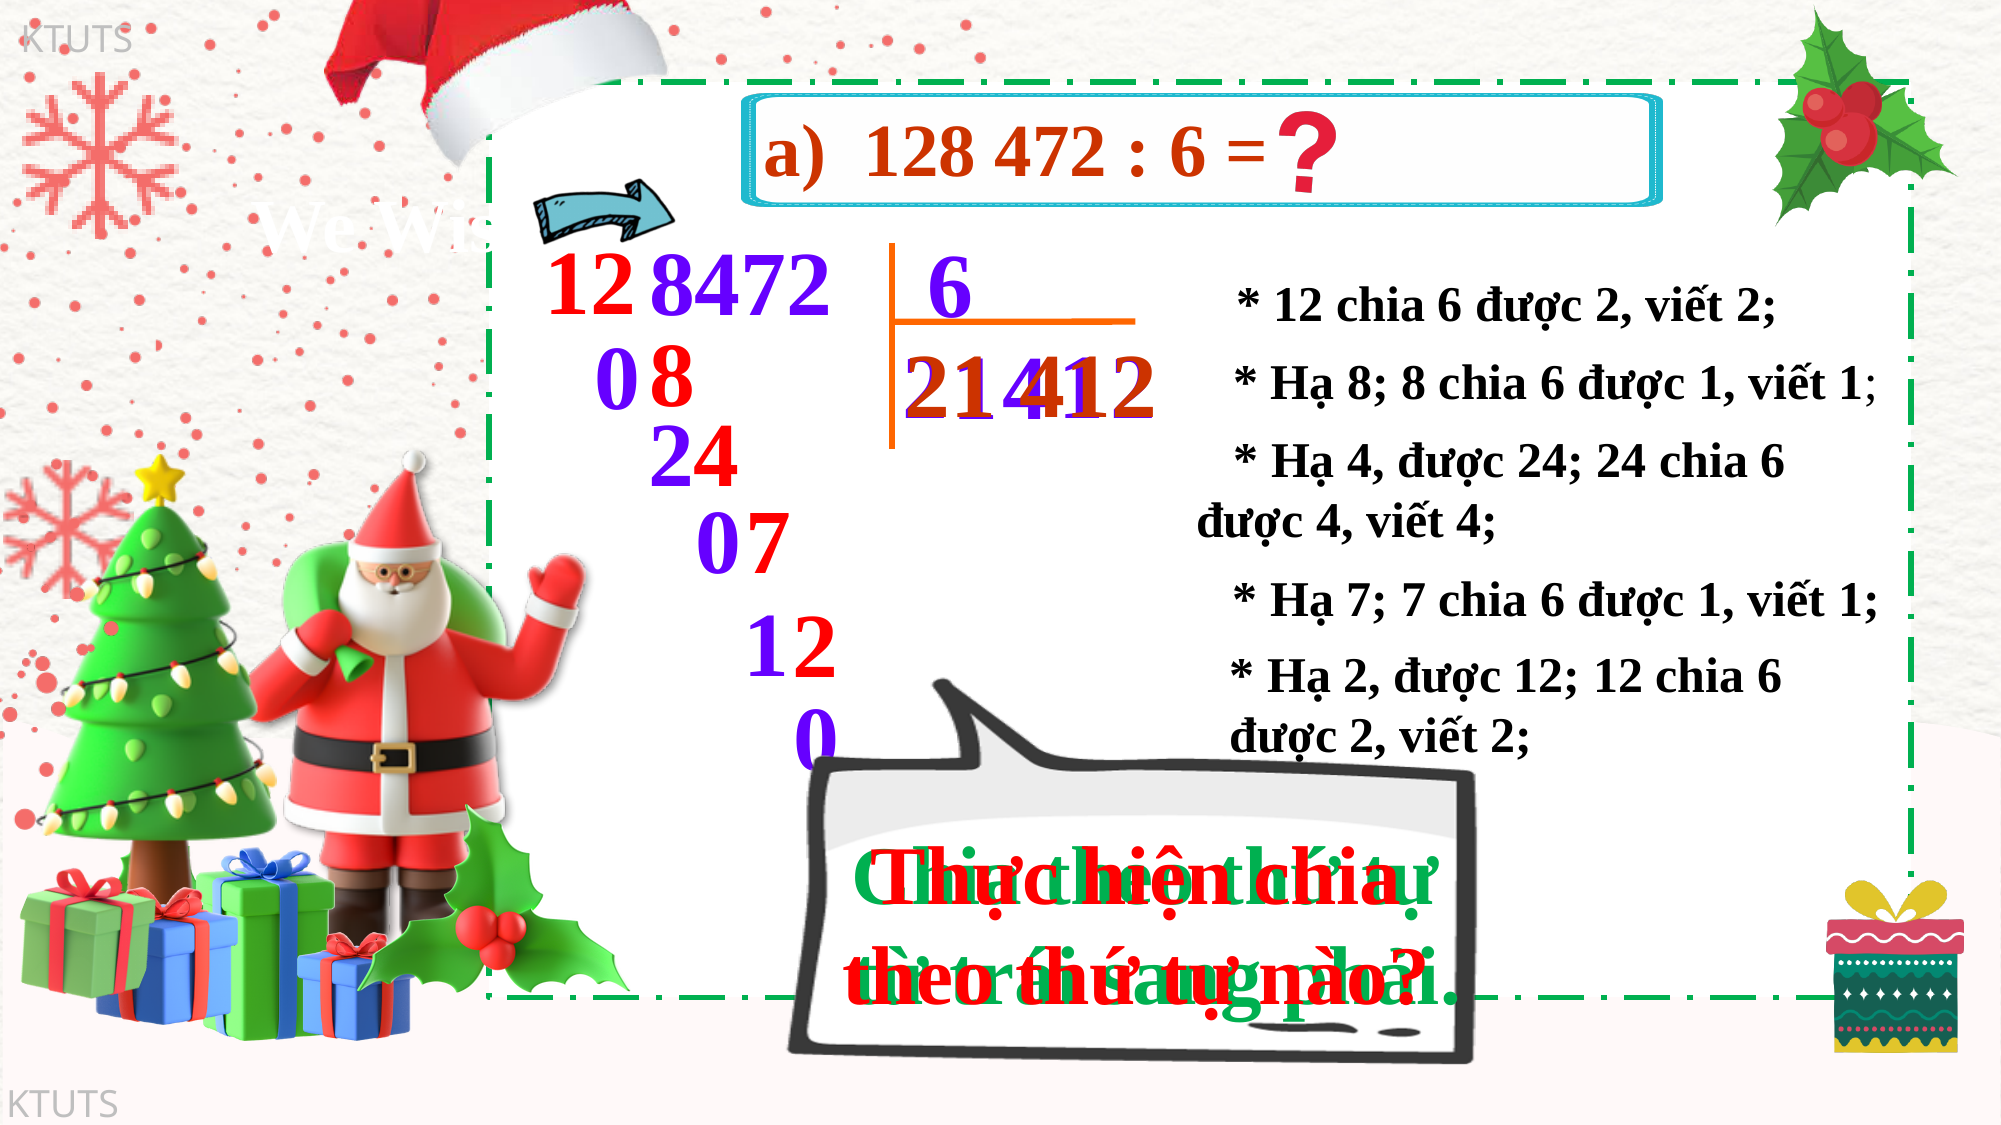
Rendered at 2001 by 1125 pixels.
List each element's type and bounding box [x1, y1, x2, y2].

picture [671, 620, 1690, 1083]
text_box [488, 82, 1911, 998]
text_box [2, 695, 2000, 1125]
picture [1826, 872, 1964, 1053]
picture [741, 93, 1663, 207]
picture [0, 0, 2001, 1125]
